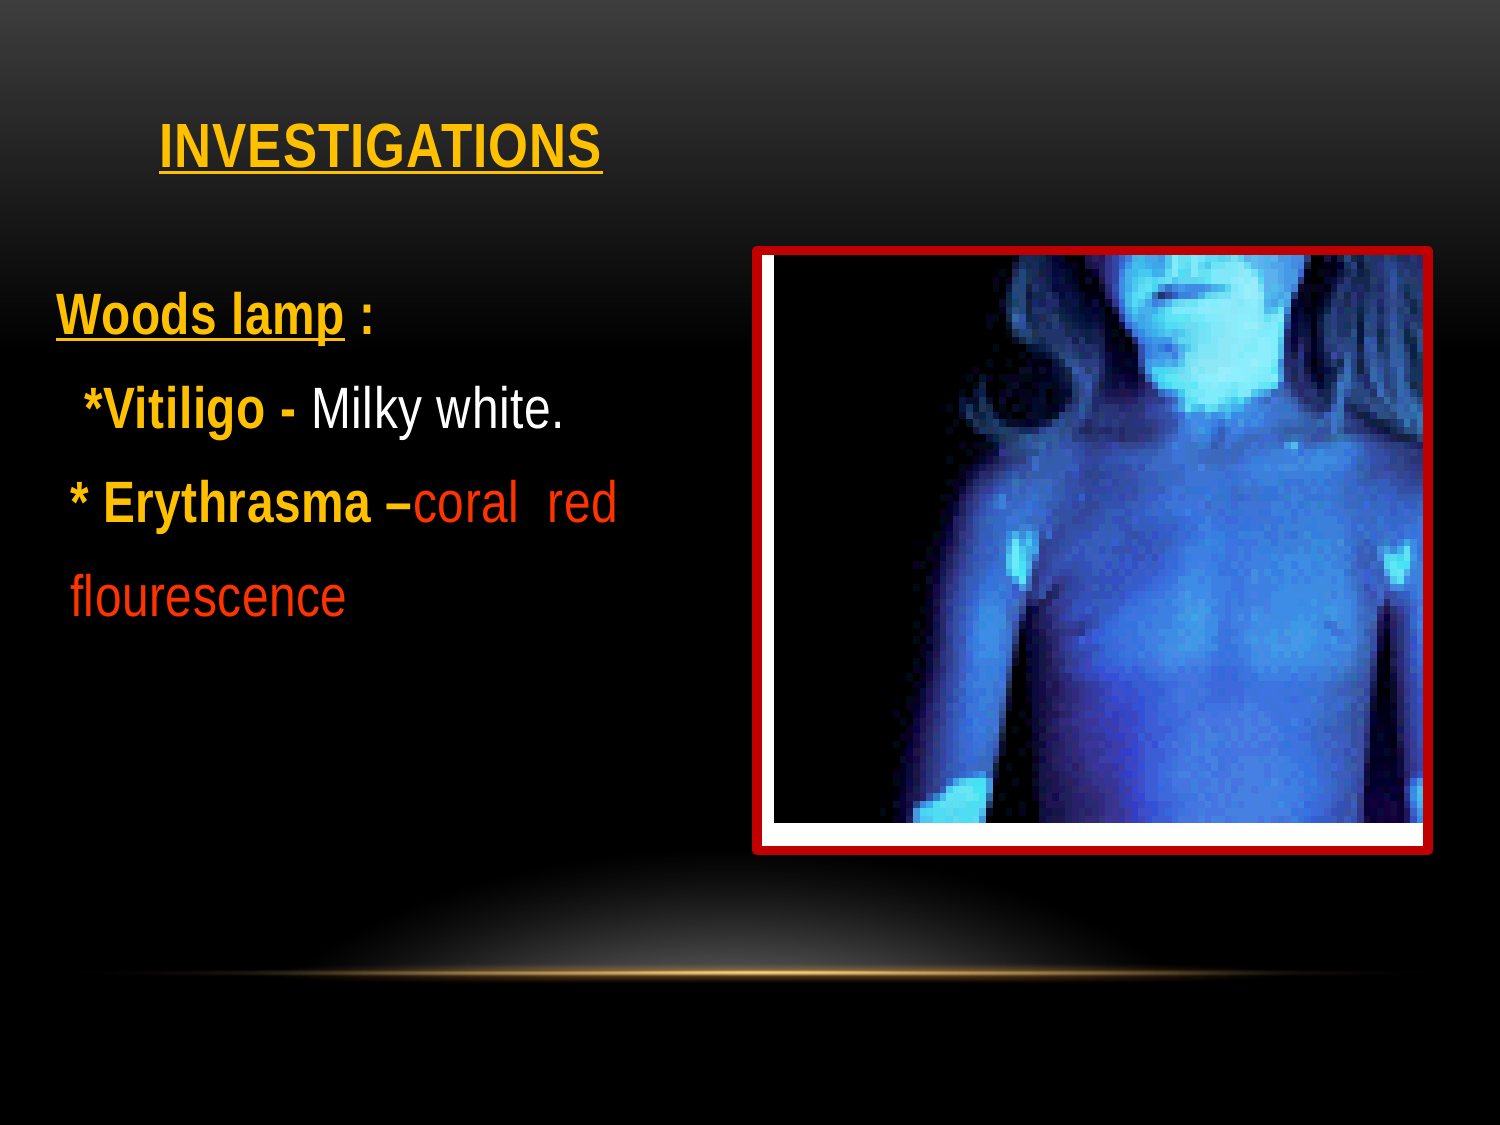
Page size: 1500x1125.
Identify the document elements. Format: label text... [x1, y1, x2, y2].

list Woods lamp : *Vitiligo - Milky white. * Erythrasma –coral red flourescence [41, 174, 715, 1125]
title Investigations [144, 0, 1495, 188]
picture [715, 0, 1500, 1125]
picture [0, 0, 144, 1125]
